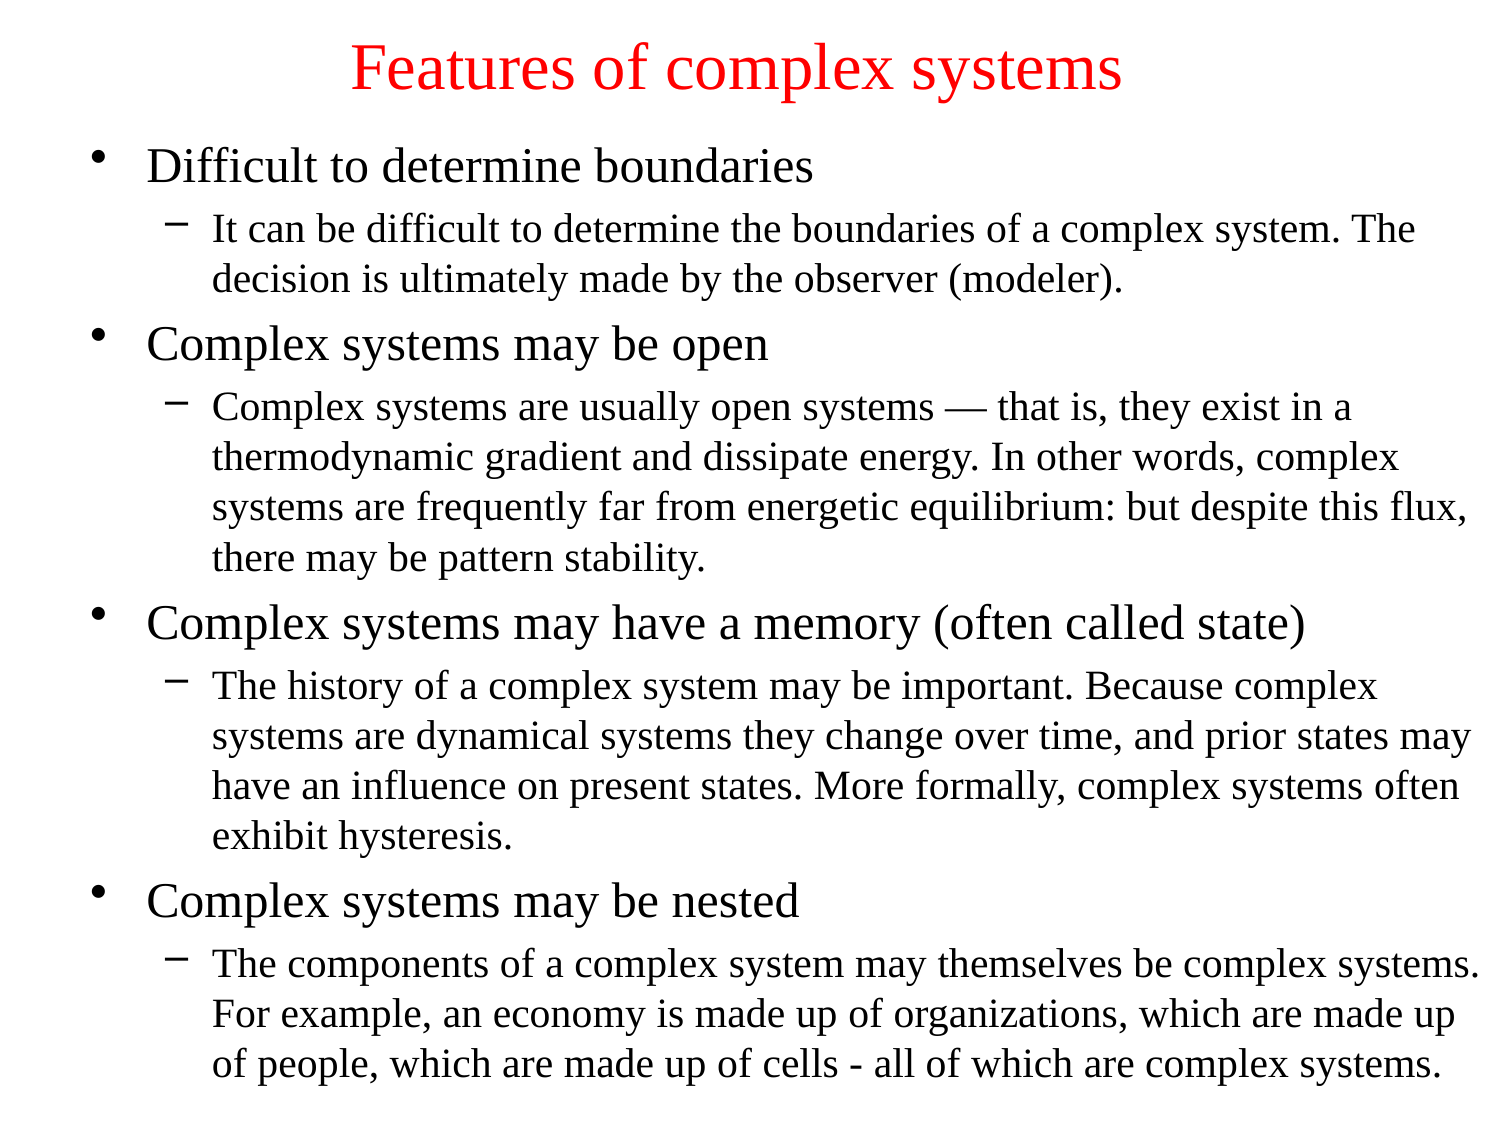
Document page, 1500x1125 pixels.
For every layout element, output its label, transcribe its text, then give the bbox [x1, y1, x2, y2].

list Difficult to determine boundaries It can be difficult to determine the boundaries of a complex system. The decision is ultimately made by the observer (modeler). Complex systems may be open Complex systems are usually open systems — that is, they exist in a thermodynamic gradient and dissipate energy. In other words, complex systems are frequently far from energetic equilibrium: but despite this flux, there may be pattern stability. Complex systems may have a memory (often called state) The history of a complex system may be important. Because complex systems are dynamical systems they change over time, and prior states may have an influence on present states. More formally, complex systems often exhibit hysteresis. Complex systems may be nested The components of a complex system may themselves be complex systems. For example, an economy is made up of organizations, which are made up of people, which are made up of cells - all of which are complex systems. [74, 124, 1500, 801]
title Features of complex systems [99, 0, 1376, 124]
